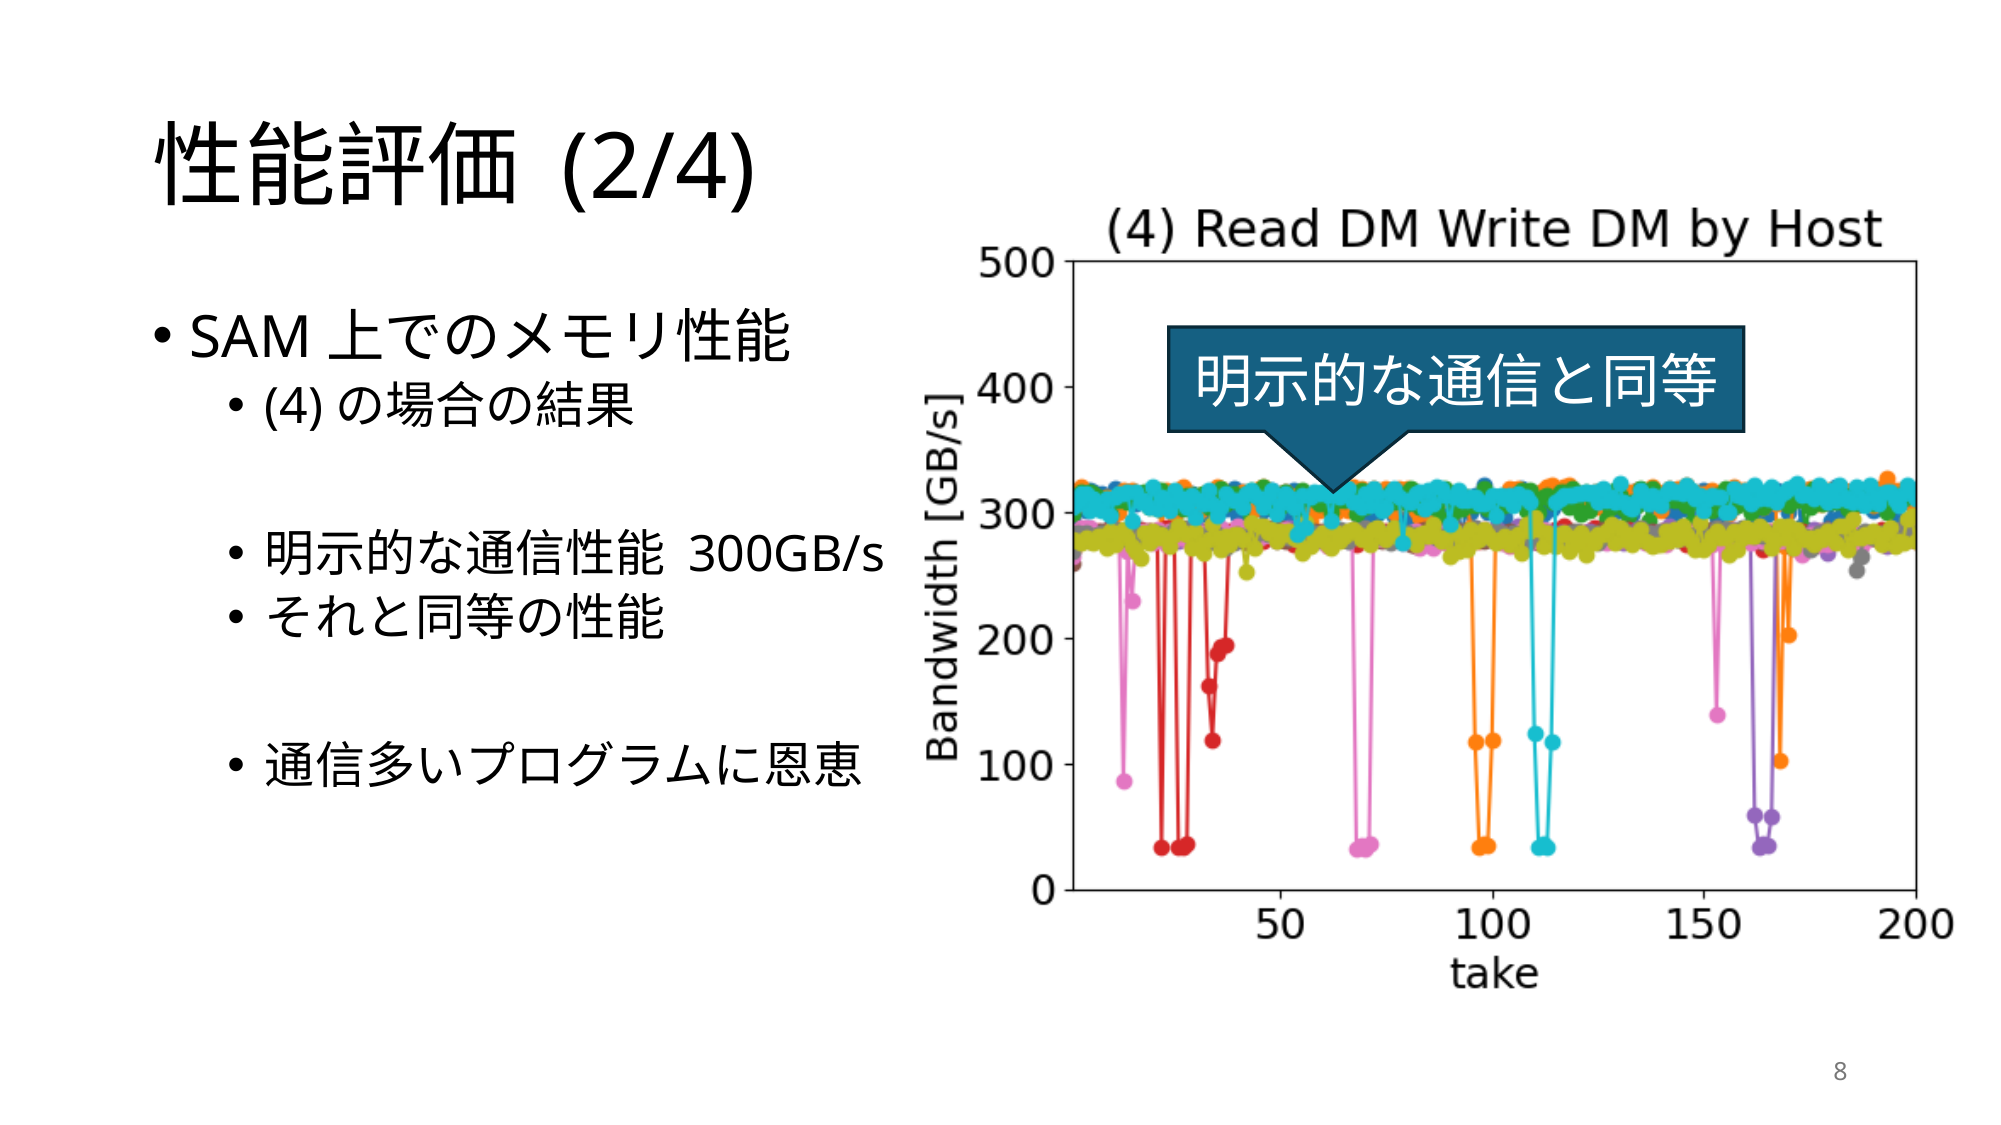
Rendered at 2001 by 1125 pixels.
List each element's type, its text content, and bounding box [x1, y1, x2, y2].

slide_number 8 [1412, 1042, 1863, 1103]
title 性能評価 (2/4) [137, 59, 1863, 278]
picture [908, 191, 1972, 1014]
list SAM上でのメモリ性能 (4)の場合の結果 明示的な通信性能 300GB/s それと同等の性能 通信多いプログラムに恩恵 [137, 299, 908, 1014]
